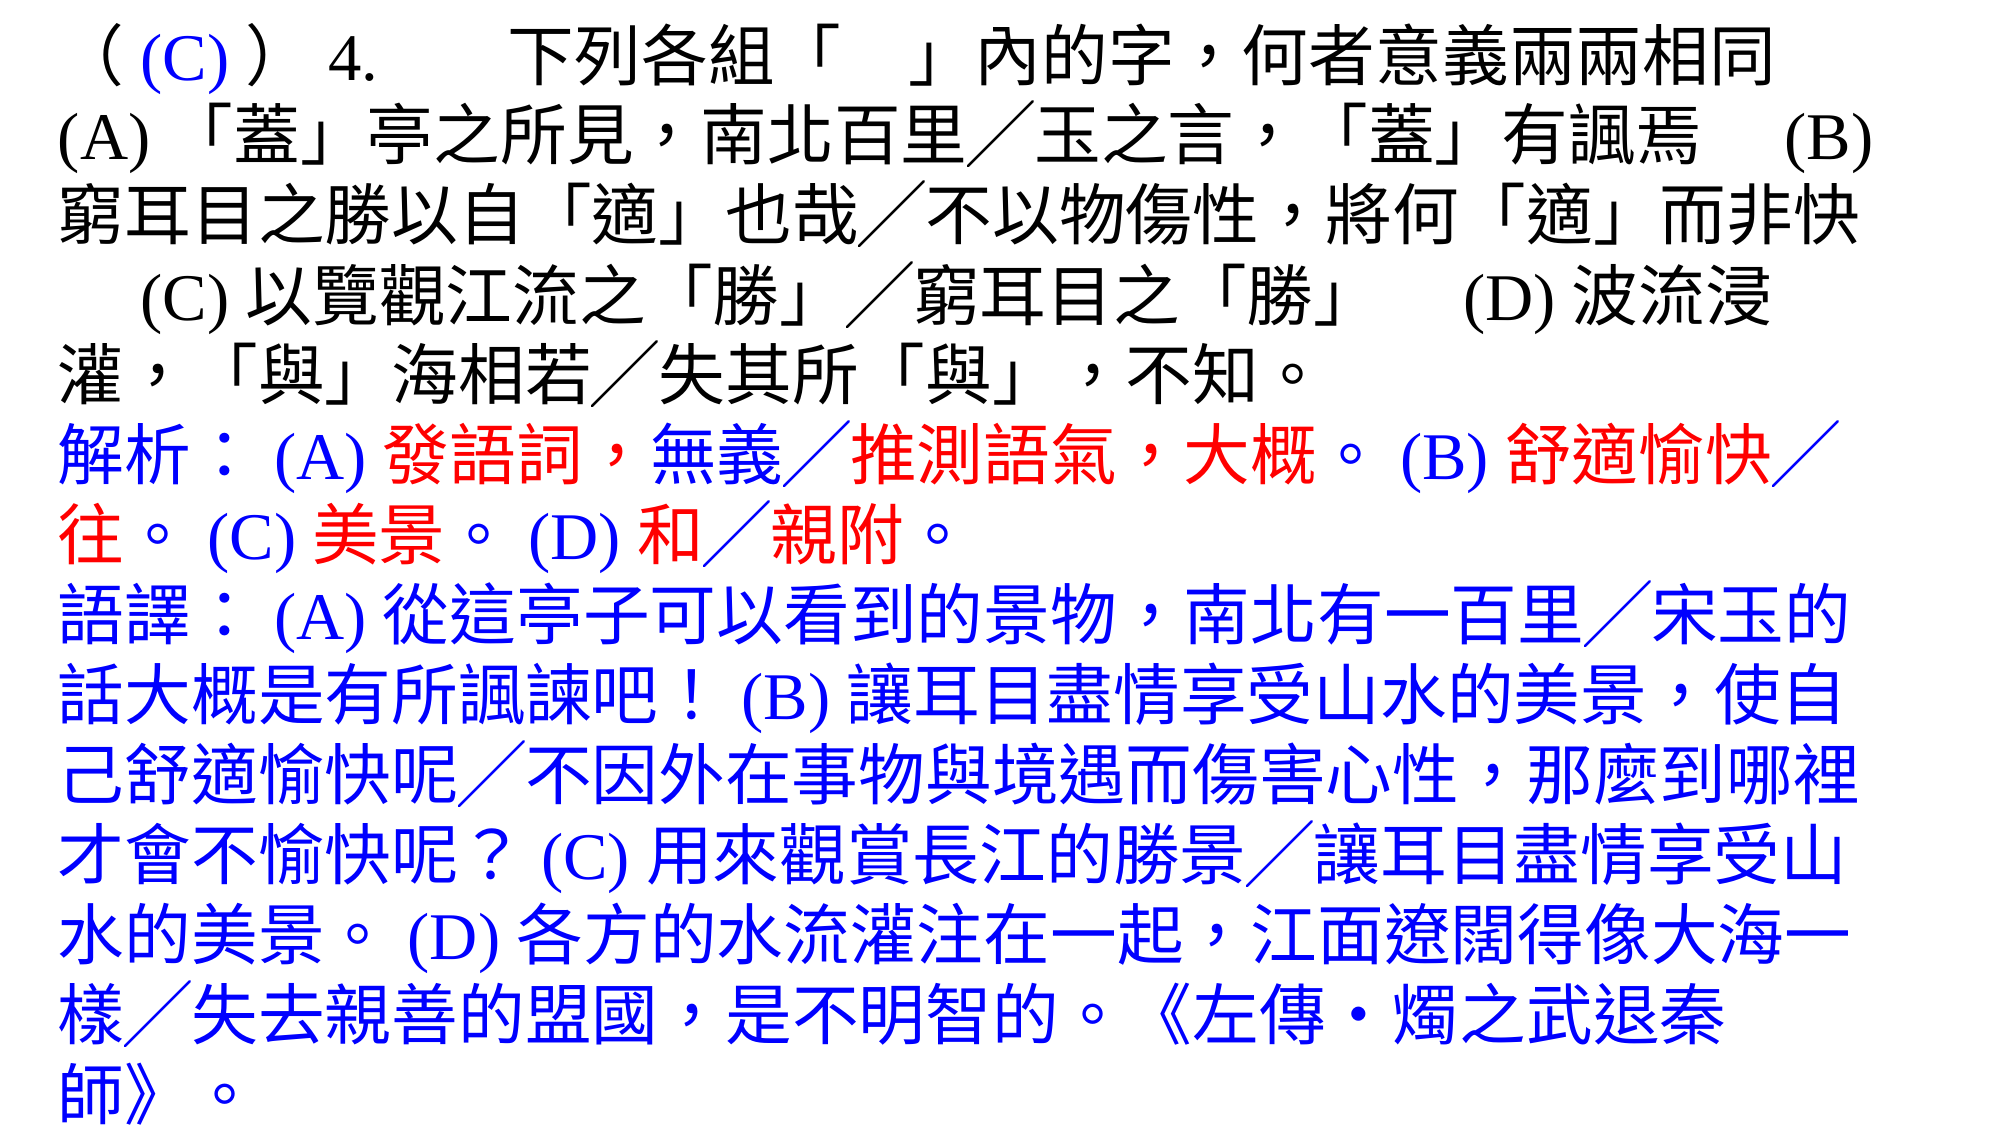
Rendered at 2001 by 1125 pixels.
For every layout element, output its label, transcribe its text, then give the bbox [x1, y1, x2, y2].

text_box （(C)）4. 下列各組「 」內的字，何者意義兩兩相同 (A)「蓋」亭之所見，南北百里╱玉之言，「蓋」有諷焉 (B)窮耳目之勝以自「適」也哉╱不以物傷性，將何「適」而非快 (C)以覽觀江流之「勝」╱窮耳目之「勝」 (D)波流浸灌，「與」海相若╱失其所「與」，不知。 解析：(A)發語詞，無義╱推測語氣，大概。(B)舒適愉快╱往。(C)美景。(D)和╱親附。 語譯：(A)從這亭子可以看到的景物，南北有一百里╱宋玉的話大概是有所諷諫吧！(B)讓耳目盡情享受山水的美景，使自己舒適愉快呢╱不因外在事物與境遇而傷害心性，那麼到哪裡才會不愉快呢？(C)用來觀賞長江的勝景╱讓耳目盡情享受山水的美景。(D)各方的水流灌注在一起，江面遼闊得像大海一樣╱失去親善的盟國，是不明智的。《左傳‧燭之武退秦師》。 [42, 5, 1898, 1125]
